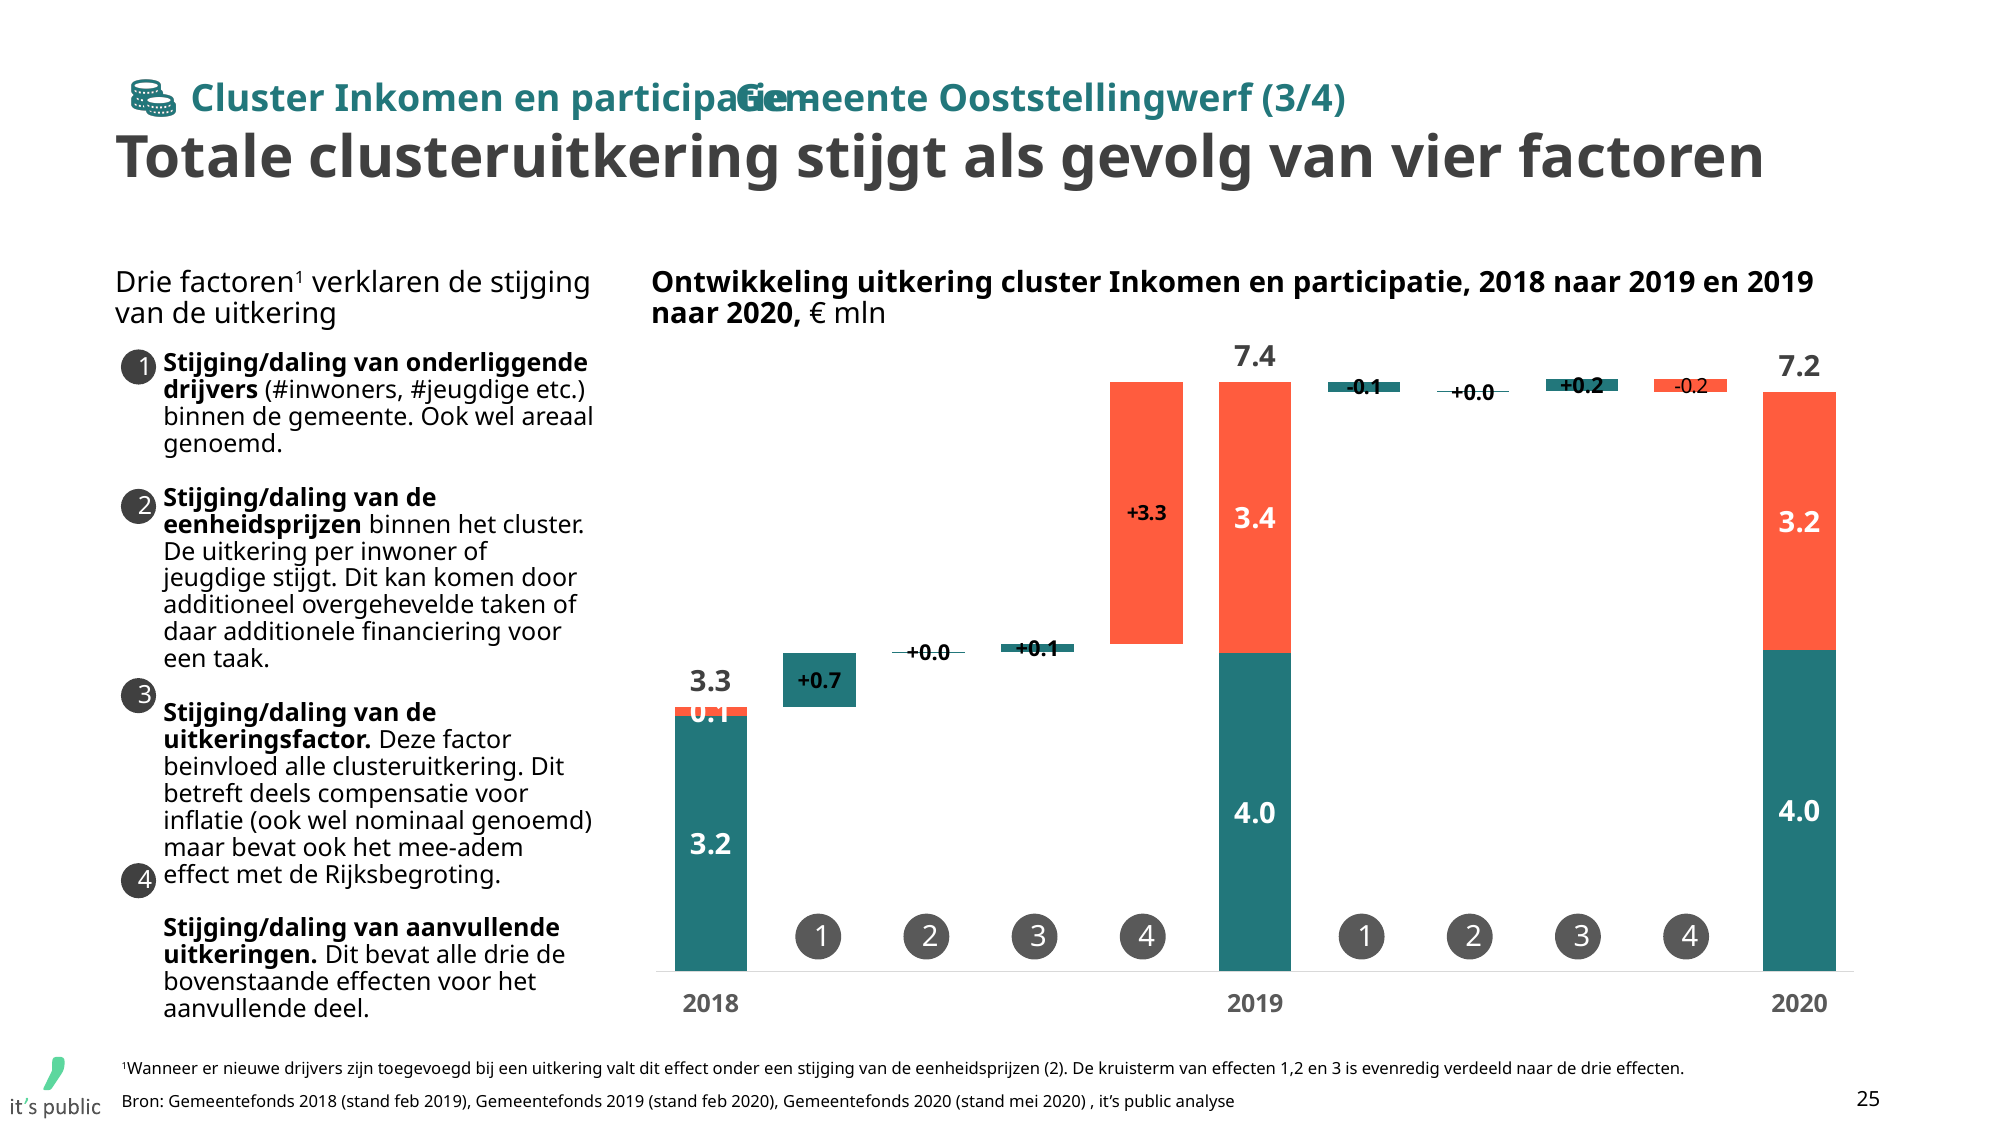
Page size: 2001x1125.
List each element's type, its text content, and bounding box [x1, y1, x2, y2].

text_box 1 [120, 349, 157, 385]
text_box Gemeente Ooststellingwerf (3/4) [729, 70, 2000, 126]
text_box 2 [120, 488, 157, 524]
text_box Bron: Gemeentefonds 2018 (stand feb 2019), Gemeentefonds 2019 (stand feb 2020), Gemeentefonds 2020 (stand mei 2020) , it’s public analyse [115, 1087, 1724, 1115]
picture [127, 72, 178, 124]
list Ontwikkeling uitkering cluster Inkomen en participatie, 2018 naar 2019 en 2019 naar 2020, € mln [645, 261, 1893, 302]
chart [631, 315, 1880, 1036]
text_box 3 [120, 678, 157, 714]
text_box Totale clusteruitkering stijgt als gevolg van vier factoren [109, 115, 1892, 197]
text_box Cluster Inkomen en participatie – [184, 70, 729, 126]
text_box 4 [120, 863, 157, 899]
text_box Stijging/daling van onderliggende drijvers (#inwoners, #jeugdige etc.) binnen de gemeente. Ook wel areaal genoemd. Stijging/daling van de eenheidsprijzen binnen het cluster. De uitkering per inwoner of jeugdige stijgt. Dit kan komen door additioneel overgehevelde taken of daar additionele financiering voor een taak. Stijging/daling van de uitkeringsfactor. Deze factor beinvloed alle clusteruitkering. Dit betreft deels compensatie voor inflatie (ook wel nominaal genoemd) maar bevat ook het mee-adem effect met de Rijksbegroting. Stijging/daling van aanvullende uitkeringen. Dit bevat alle drie de bovenstaande effecten voor het aanvullende deel. [157, 344, 602, 832]
slide_number 25 [1724, 1085, 1892, 1113]
list Drie factoren1 verklaren de stijging van de uitkering [109, 261, 622, 344]
list 1Wanneer er nieuwe drijvers zijn toegevoegd bij een uitkering valt dit effect onder een stijging van de eenheidsprijzen (2). De kruisterm van effecten 1,2 en 3 is evenredig verdeeld naar de drie effecten. [115, 1054, 1724, 1081]
